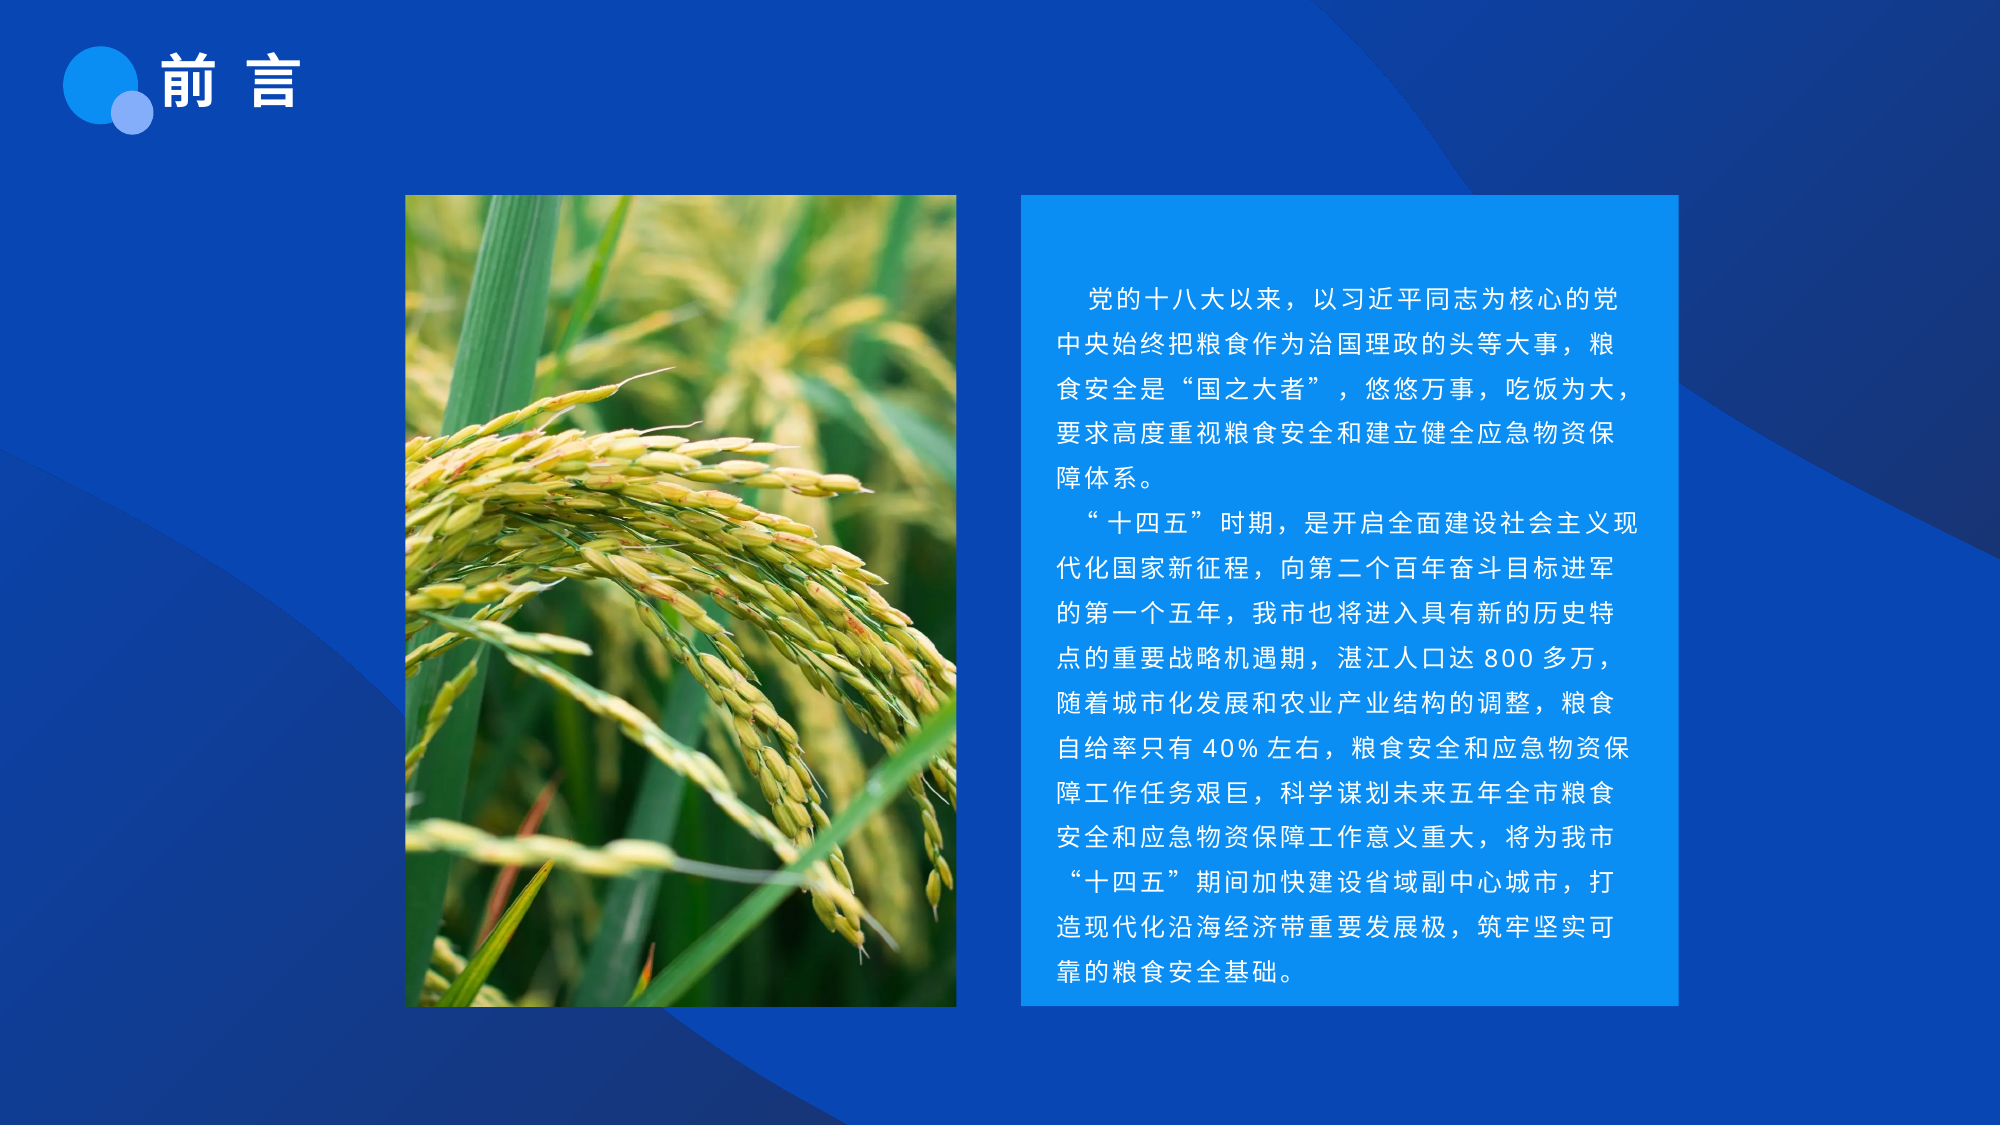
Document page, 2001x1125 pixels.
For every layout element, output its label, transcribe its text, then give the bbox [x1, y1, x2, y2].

text_box 党的十八大以来，以习近平同志为核心的党中央始终把粮食作为治国理政的头等大事，粮食安全是“国之大者”，悠悠万事，吃饭为大，要求高度重视粮食安全和建立健全应急物资保障体系。 “十四五”时期，是开启全面建设社会主义现代化国家新征程，向第二个百年奋斗目标进军的第一个五年，我市也将进入具有新的历史特点的重要战略机遇期，湛江人口达800多万，随着城市化发展和农业产业结构的调整，粮食自给率只有40%左右，粮食安全和应急物资保障工作任务艰巨，科学谋划未来五年全市粮食安全和应急物资保障工作意义重大，将为我市“十四五”期间加快建设省域副中心城市，打造现代化沿海经济带重要发展极，筑牢坚实可靠的粮食安全基础。 [1041, 260, 1660, 994]
text_box 前 言 [145, 36, 728, 122]
picture [405, 195, 957, 1007]
text_box [1020, 194, 1680, 1007]
